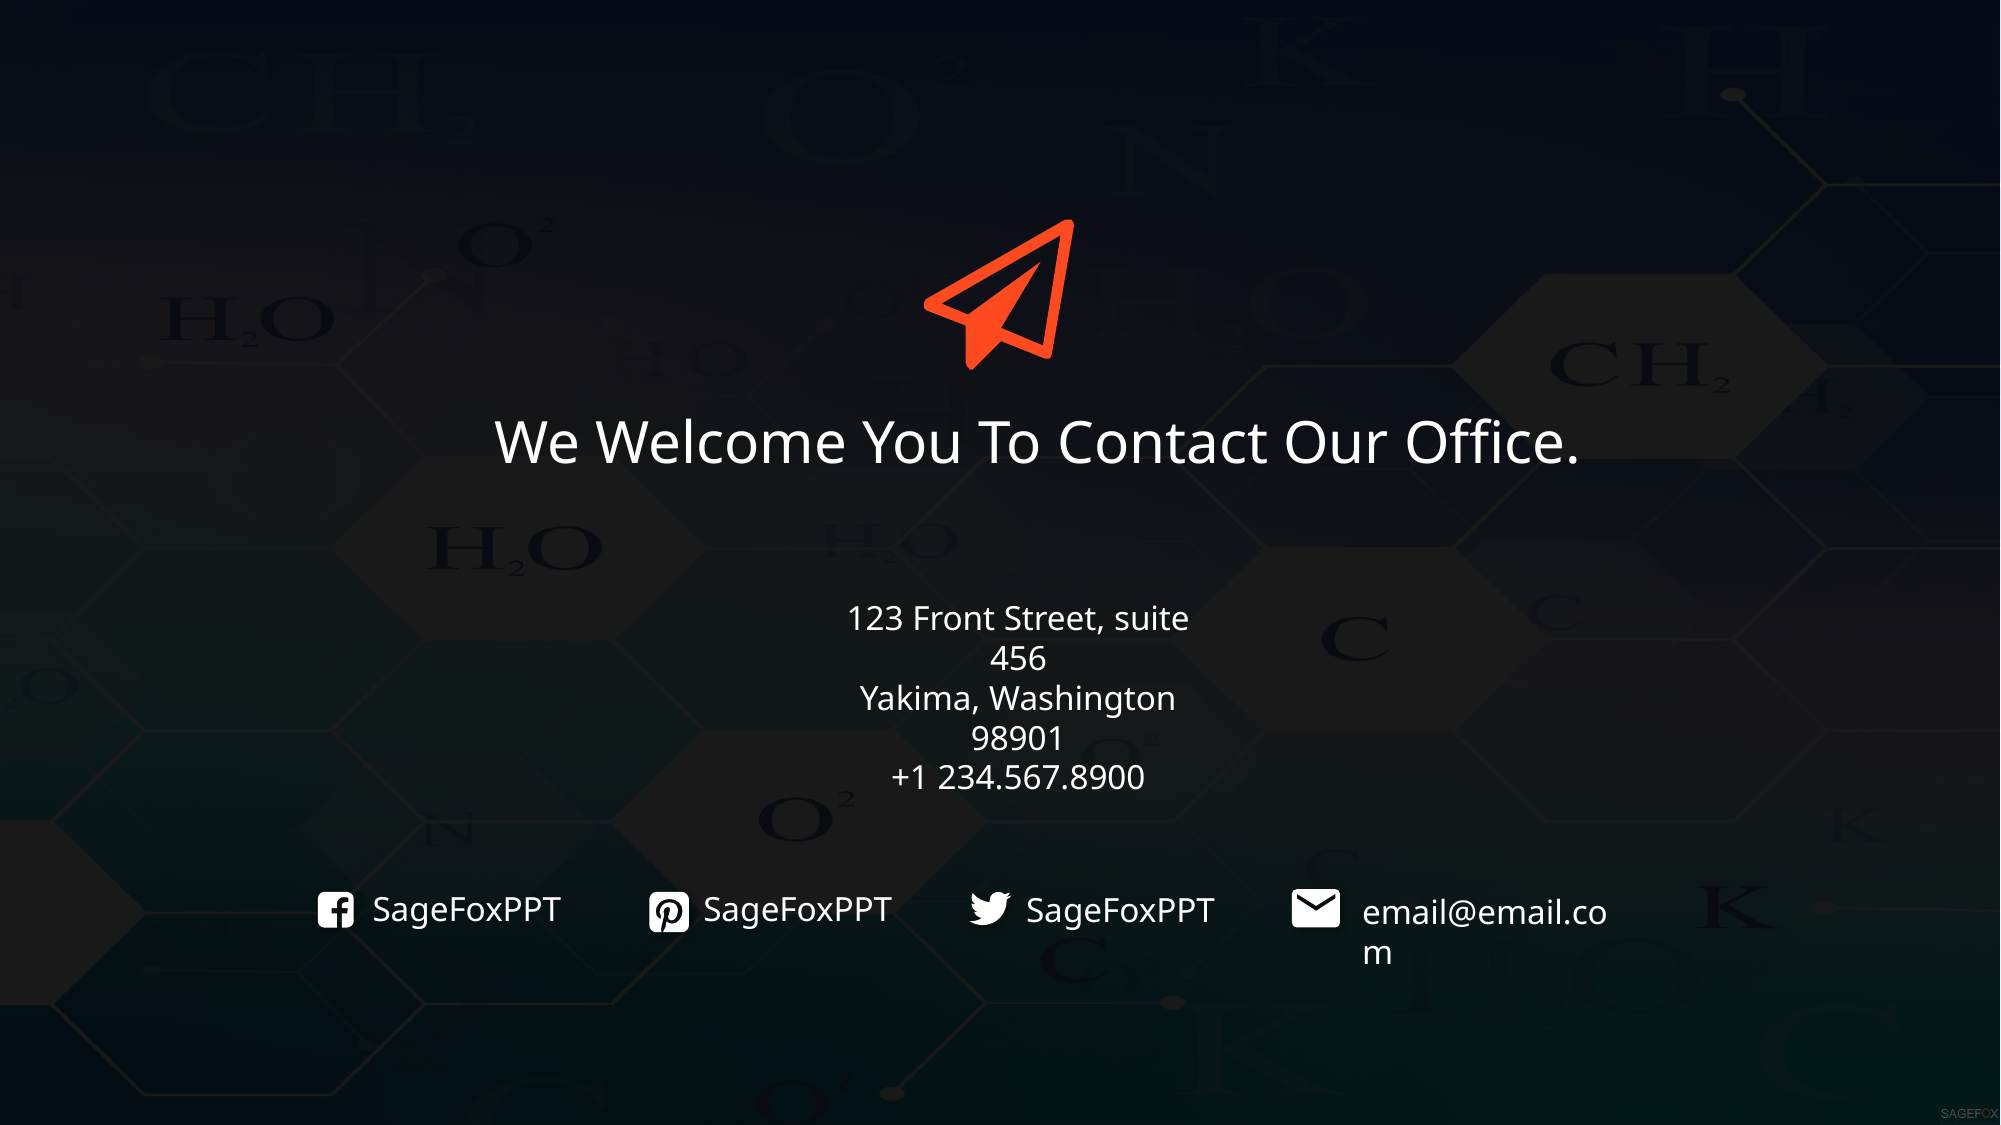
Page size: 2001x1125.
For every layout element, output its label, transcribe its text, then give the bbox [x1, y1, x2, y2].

text_box [969, 891, 1011, 926]
text_box [923, 219, 1074, 370]
text_box 123 Front Street, suite 456 Yakima, Washington 98901 +1 234.567.8900 [808, 589, 1229, 804]
text_box [317, 891, 354, 928]
text_box SageFoxPPT [357, 880, 598, 936]
text_box [0, 0, 2000, 1125]
text_box [649, 891, 688, 933]
text_box email@email.com [1347, 884, 1649, 979]
text_box SageFoxPPT [1011, 881, 1252, 937]
text_box [1291, 889, 1340, 928]
text_box SageFoxPPT [688, 880, 929, 936]
text_box We Welcome You To Contact Our Office. [477, 398, 1598, 483]
